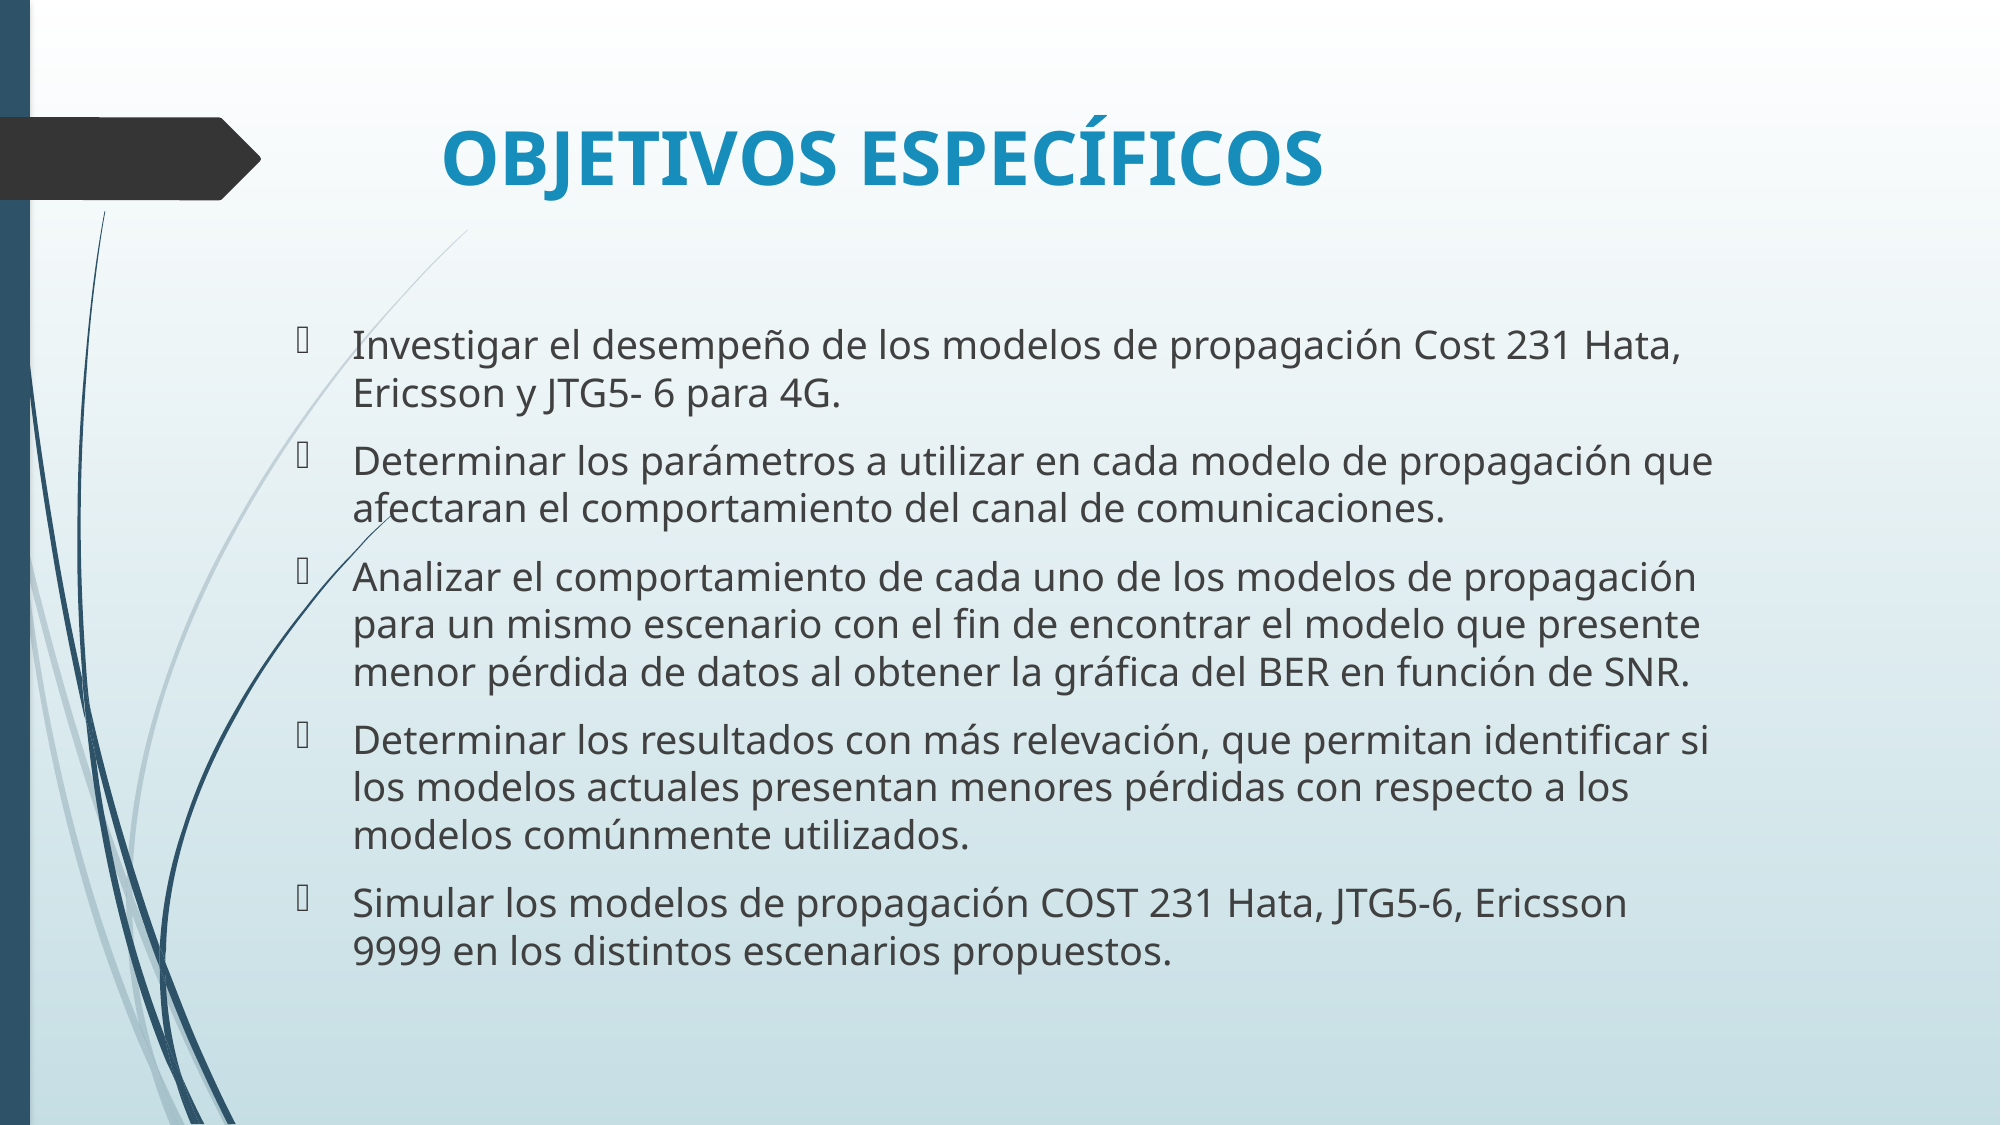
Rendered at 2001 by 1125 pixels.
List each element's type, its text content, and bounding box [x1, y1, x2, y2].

title OBJETIVOS ESPECÍFICOS [425, 102, 1888, 313]
list Investigar el desempeño de los modelos de propagación Cost 231 Hata, Ericsson y JTG5- 6 para 4G. Determinar los parámetros a utilizar en cada modelo de propagación que afectaran el comportamiento del canal de comunicaciones. Analizar el comportamiento de cada uno de los modelos de propagación para un mismo escenario con el fin de encontrar el modelo que presente menor pérdida de datos al obtener la gráfica del BER en función de SNR. Determinar los resultados con más relevación, que permitan identificar si los modelos actuales presentan menores pérdidas con respecto a los modelos comúnmente utilizados. Simular los modelos de propagación COST 231 Hata, JTG5-6, Ericsson 9999 en los distintos escenarios propuestos. [280, 312, 1744, 933]
